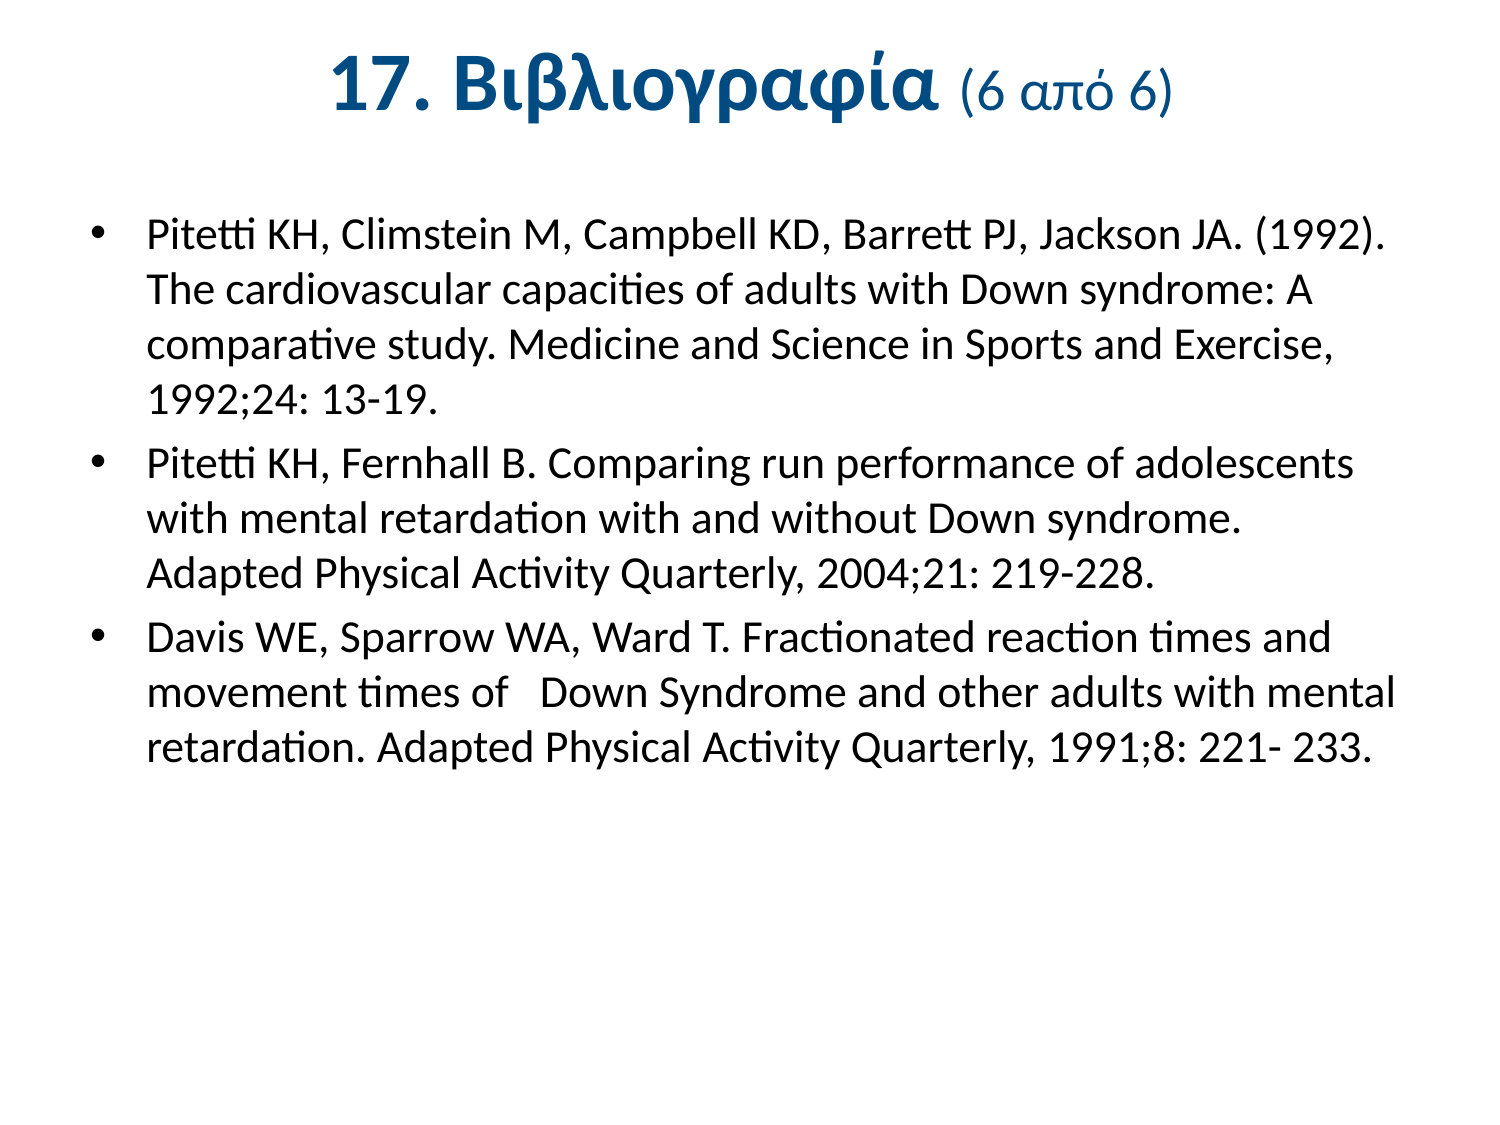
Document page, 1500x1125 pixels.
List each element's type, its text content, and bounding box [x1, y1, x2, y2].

list Pitetti KH, Climstein M, Campbell KD, Barrett PJ, Jackson JA. (1992). The cardiovascular capacities of adults with Down syndrome: A comparative study. Medicine and Science in Sports and Exercise, 1992;24: 13-19. Pitetti KH, Fernhall B. Comparing run performance of adolescents with mental retardation with and without Down syndrome. Adapted Physical Activity Quarterly, 2004;21: 219-228. Davis WE, Sparrow WA, Ward T. Fractionated reaction times and movement times of Down Syndrome and other adults with mental retardation. Adapted Physical Activity Quarterly, 1991;8: 221- 233. [75, 196, 1425, 1024]
title 17. Βιβλιογραφία (6 από 6) [76, 19, 1427, 169]
